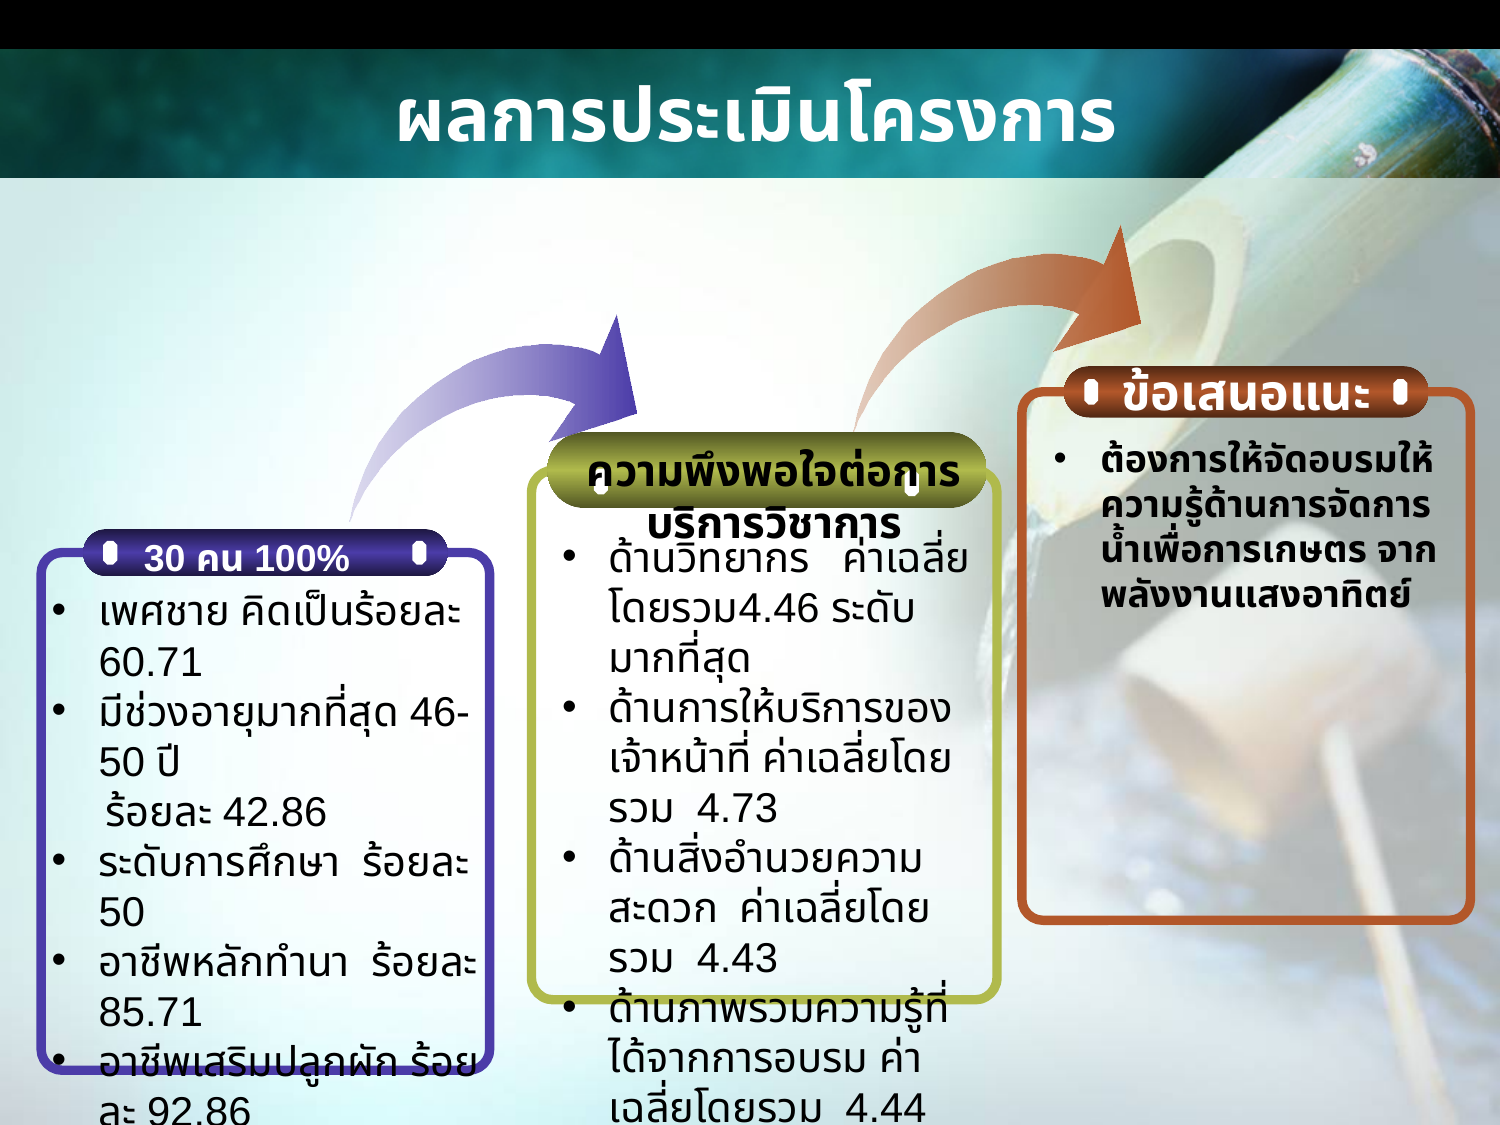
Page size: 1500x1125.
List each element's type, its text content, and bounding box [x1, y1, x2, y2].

text_box เพศชาย คิดเป็นร้อยละ 60.71 มีช่วงอายุมากที่สุด 46-50 ปี ร้อยละ 42.86 ระดับการศึกษา ร้อยละ 50 อาชีพหลักทำนา ร้อยละ 85.71 อาชีพเสริมปลูกผัก ร้อยละ 92.86 [36, 1075, 514, 1125]
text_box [40, 224, 1471, 1071]
title ผลการประเมินโครงการ [74, 64, 1438, 158]
picture [0, 49, 1500, 1125]
